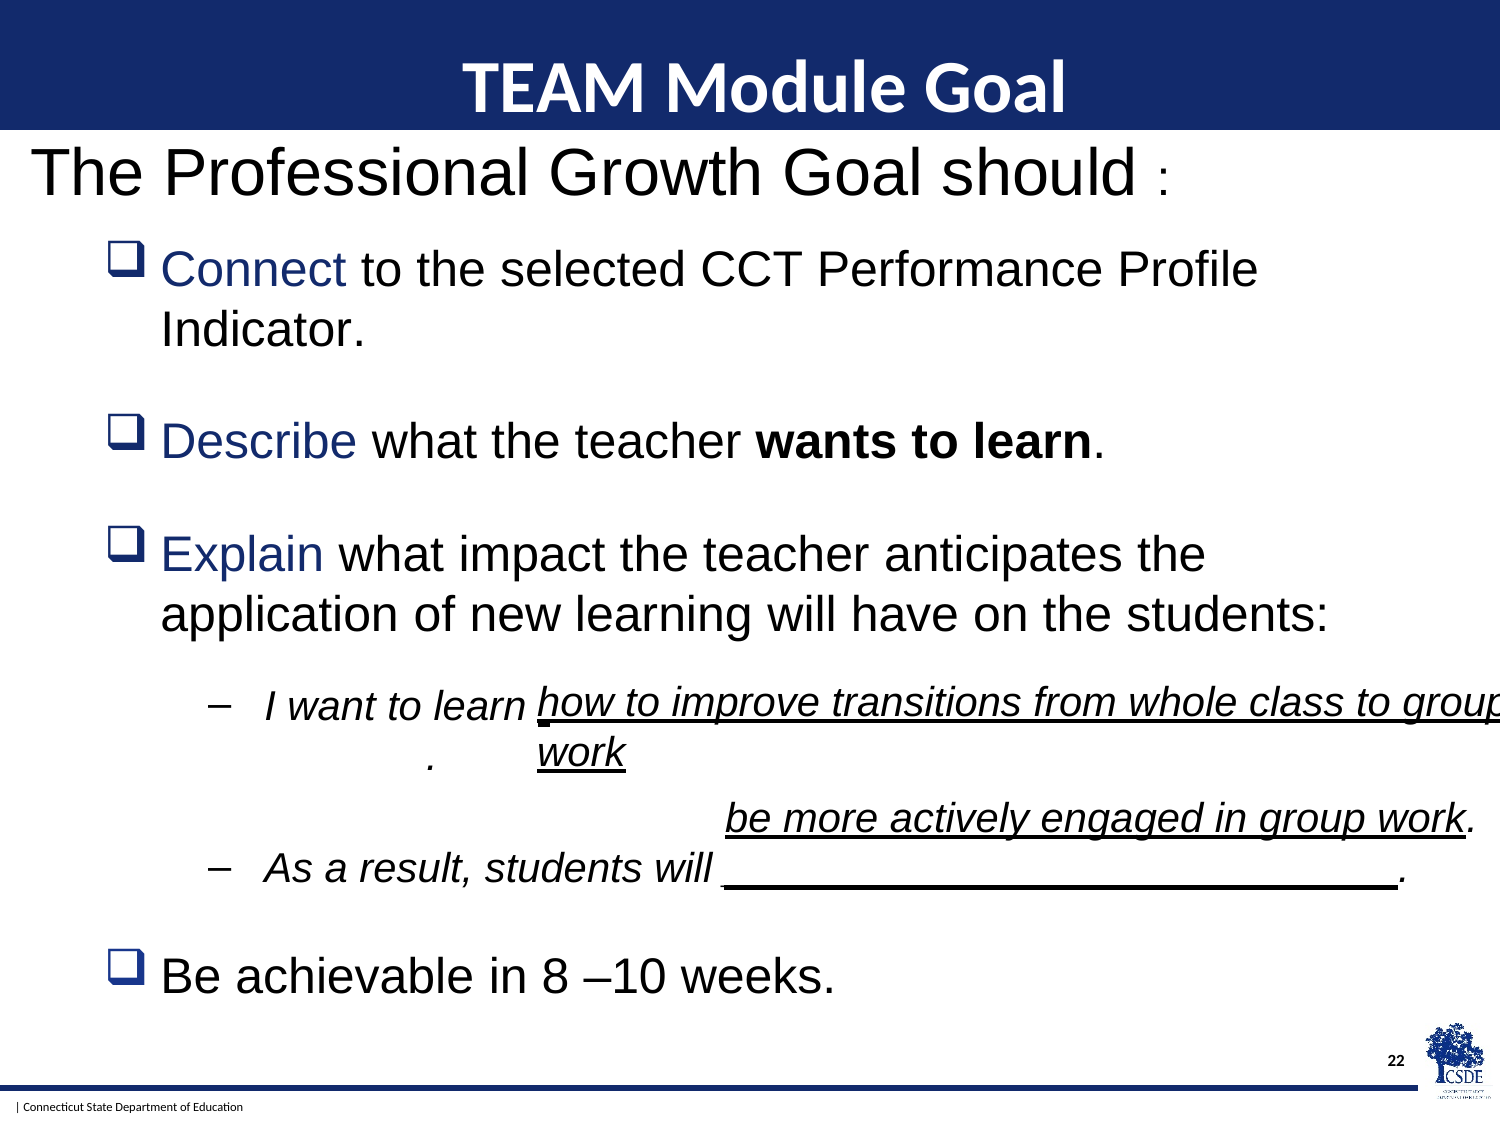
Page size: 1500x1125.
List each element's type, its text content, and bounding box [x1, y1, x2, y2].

text_box how to improve transitions from whole class to group work [522, 666, 1500, 782]
text_box The Professional Growth Goal should : Connect to the selected CCT Performance Profile Indicator. Describe what the teacher wants to learn. Explain what impact the teacher anticipates the application of new learning will have on the students: I want to learn . As a result, students will _____________________________. Be achievable in 8 –10 weeks. [27, 128, 1475, 1004]
text_box be more actively engaged in group work. [710, 783, 1500, 848]
title TEAM Module Goal [0, 0, 1307, 168]
picture [1425, 1023, 1493, 1099]
